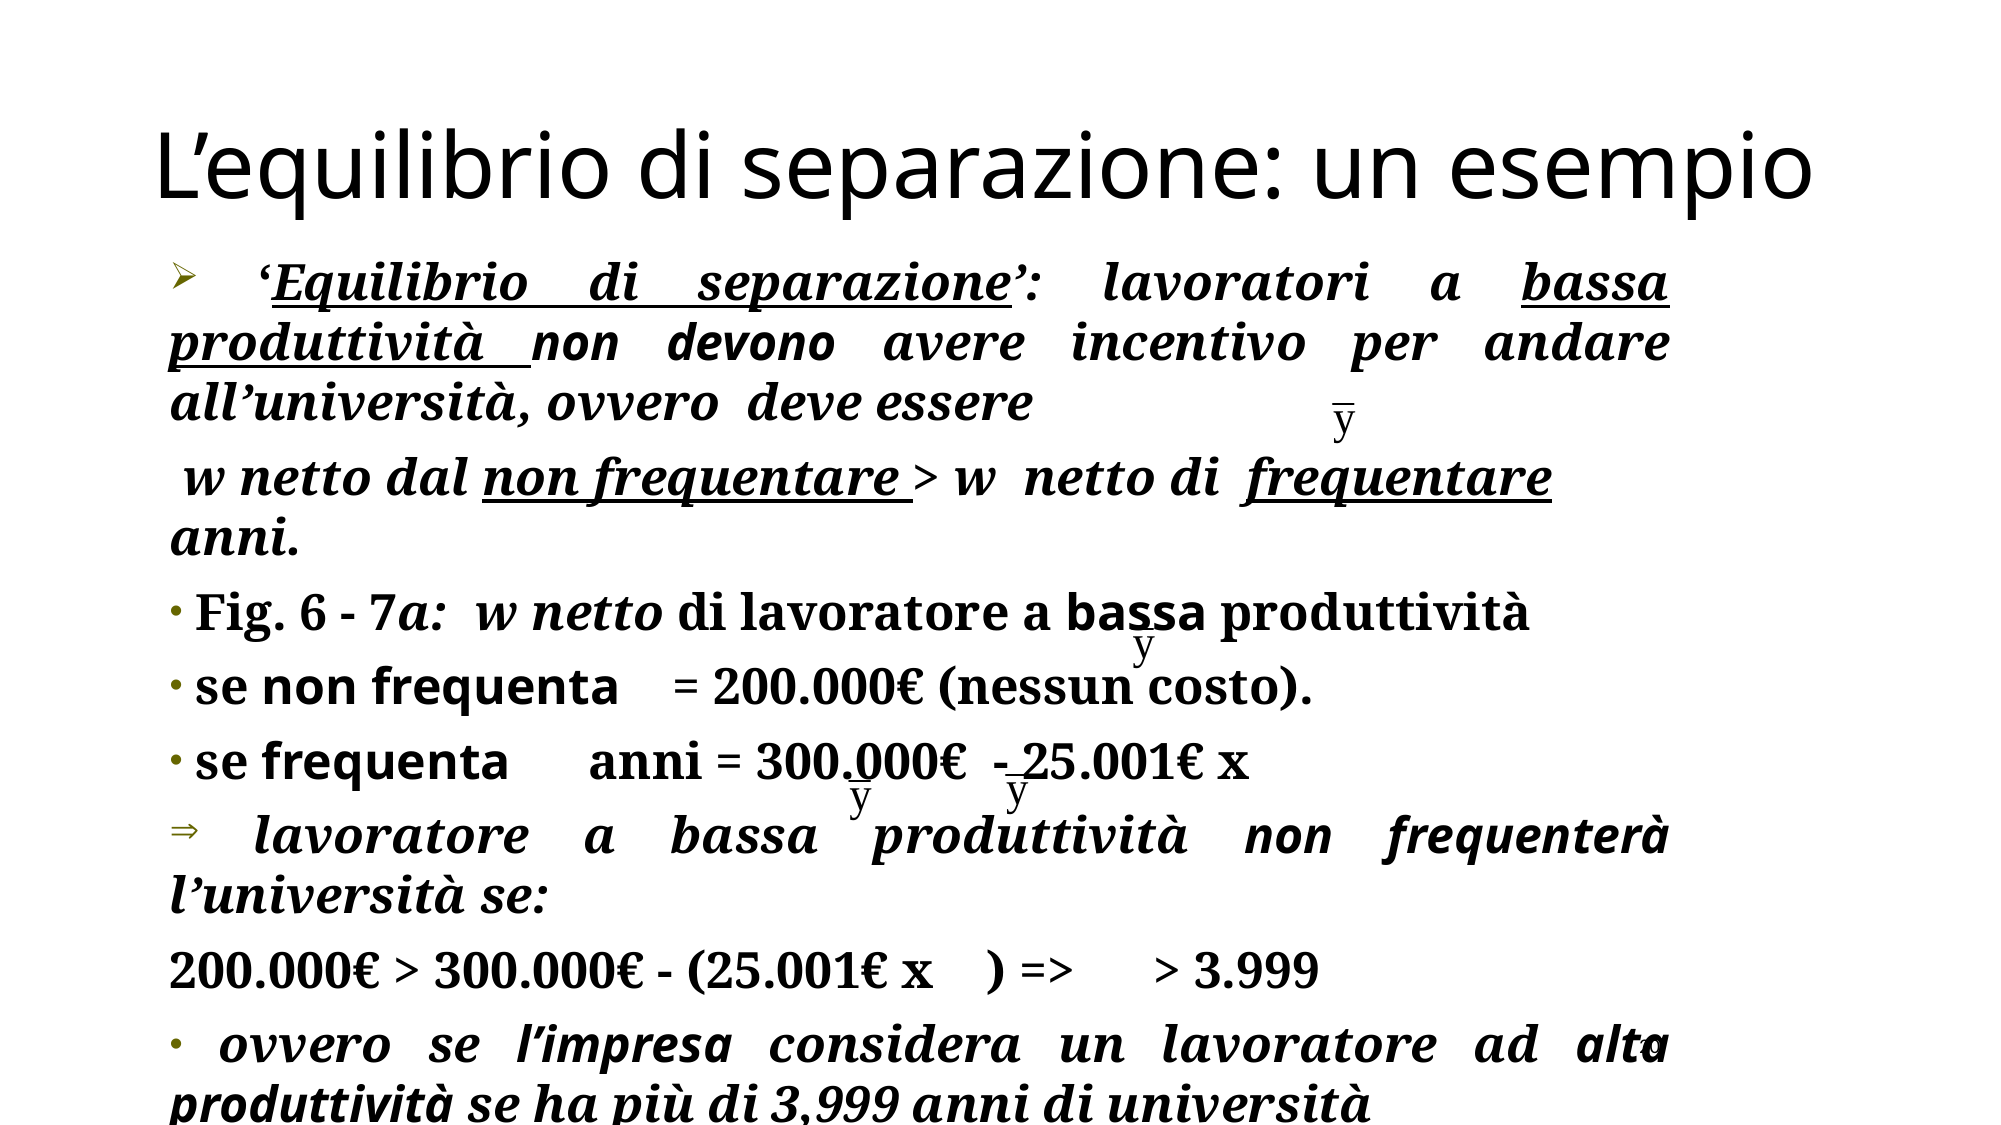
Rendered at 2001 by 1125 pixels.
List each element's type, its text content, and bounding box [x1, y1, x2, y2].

text_box 20 [1325, 1053, 1675, 1100]
picture [1324, 394, 1363, 454]
picture [841, 771, 879, 831]
text_box ‘Equilibrio di separazione’: lavoratori a bassa produttività non devono avere incentivo per andare all’università, ovvero deve essere w netto dal non frequentare > w netto di frequentare anni. Fig. 6 - 7a: w netto di lavoratore a bassa produttività se non frequenta = 200.000€ (nessun costo). se frequenta anni = 300.000€ - 25.001€ x lavoratore a bassa produttività non frequenterà l’università se: 200.000€ > 300.000€ - (25.001€ x ) => > 3.999 ovvero se l’impresa considera un lavoratore ad alta produttività se ha più di 3,999 anni di università [154, 278, 1686, 1053]
title L’equilibrio di separazione: un esempio [137, 59, 1863, 278]
picture [998, 764, 1036, 825]
picture [1124, 619, 1162, 679]
